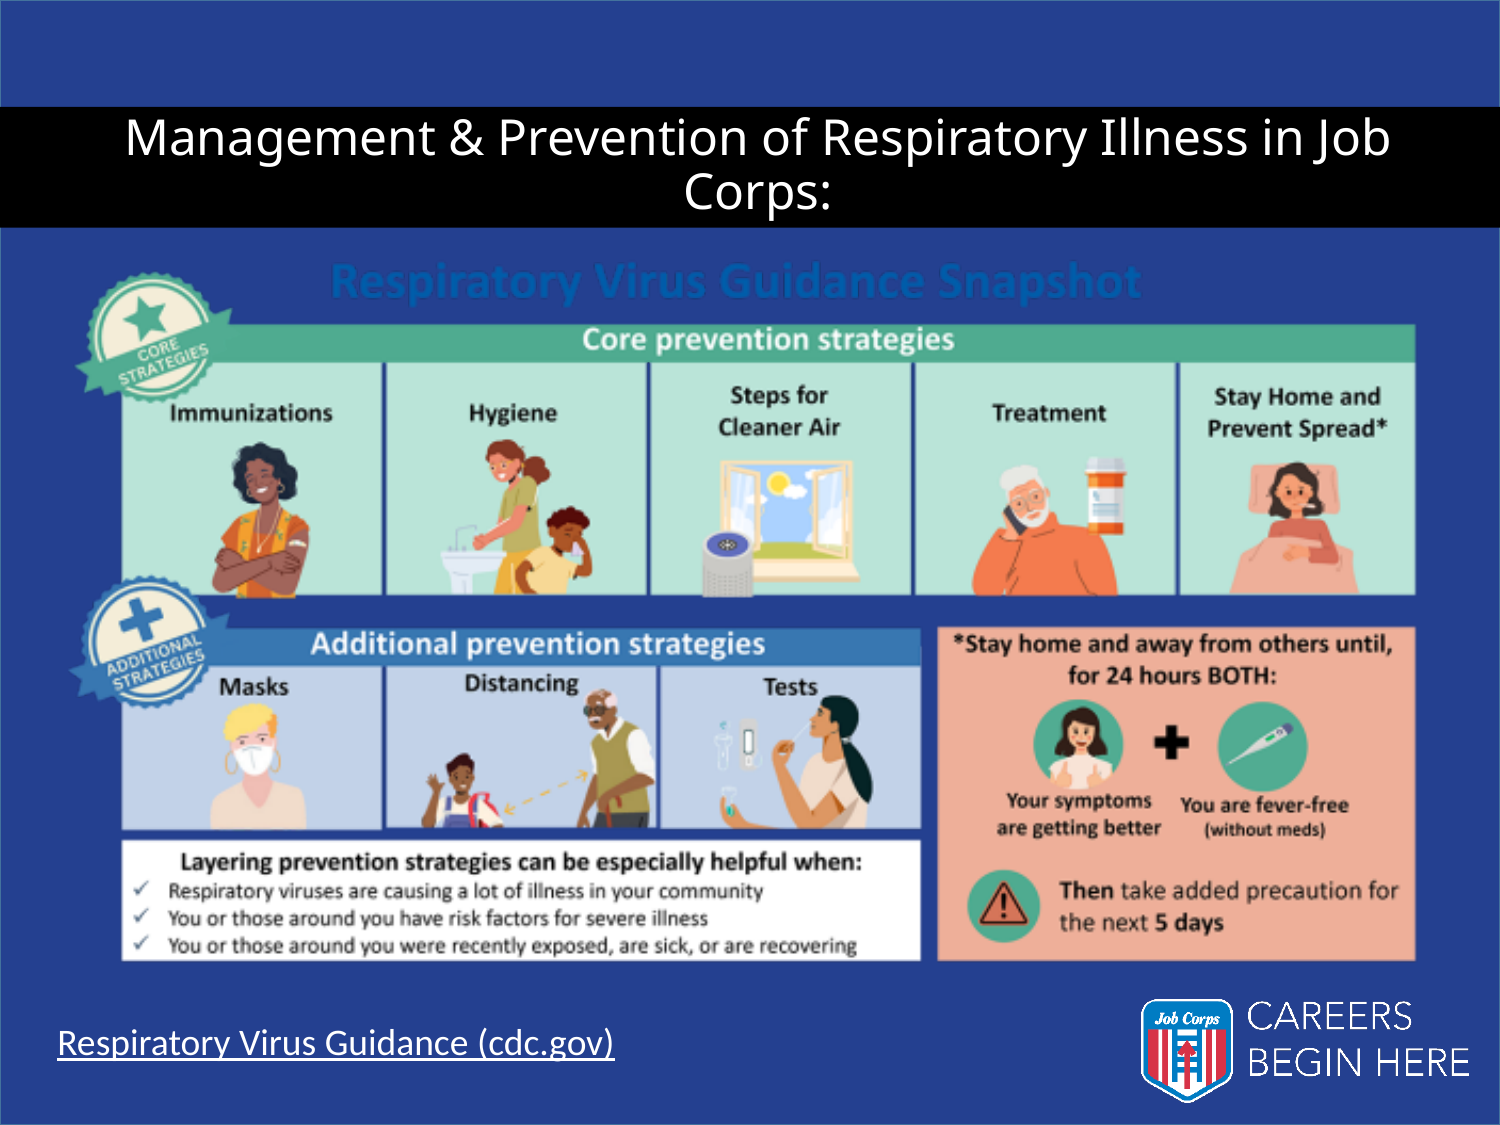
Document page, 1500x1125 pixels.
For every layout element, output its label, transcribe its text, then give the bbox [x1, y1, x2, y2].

picture [1141, 999, 1469, 1103]
text_box Respiratory Virus Guidance (cdc.gov) [42, 1010, 794, 1071]
title Management & Prevention of Respiratory Illness in Job Corps: [68, 105, 1448, 228]
picture [68, 229, 1422, 973]
text_box [0, 106, 1500, 229]
